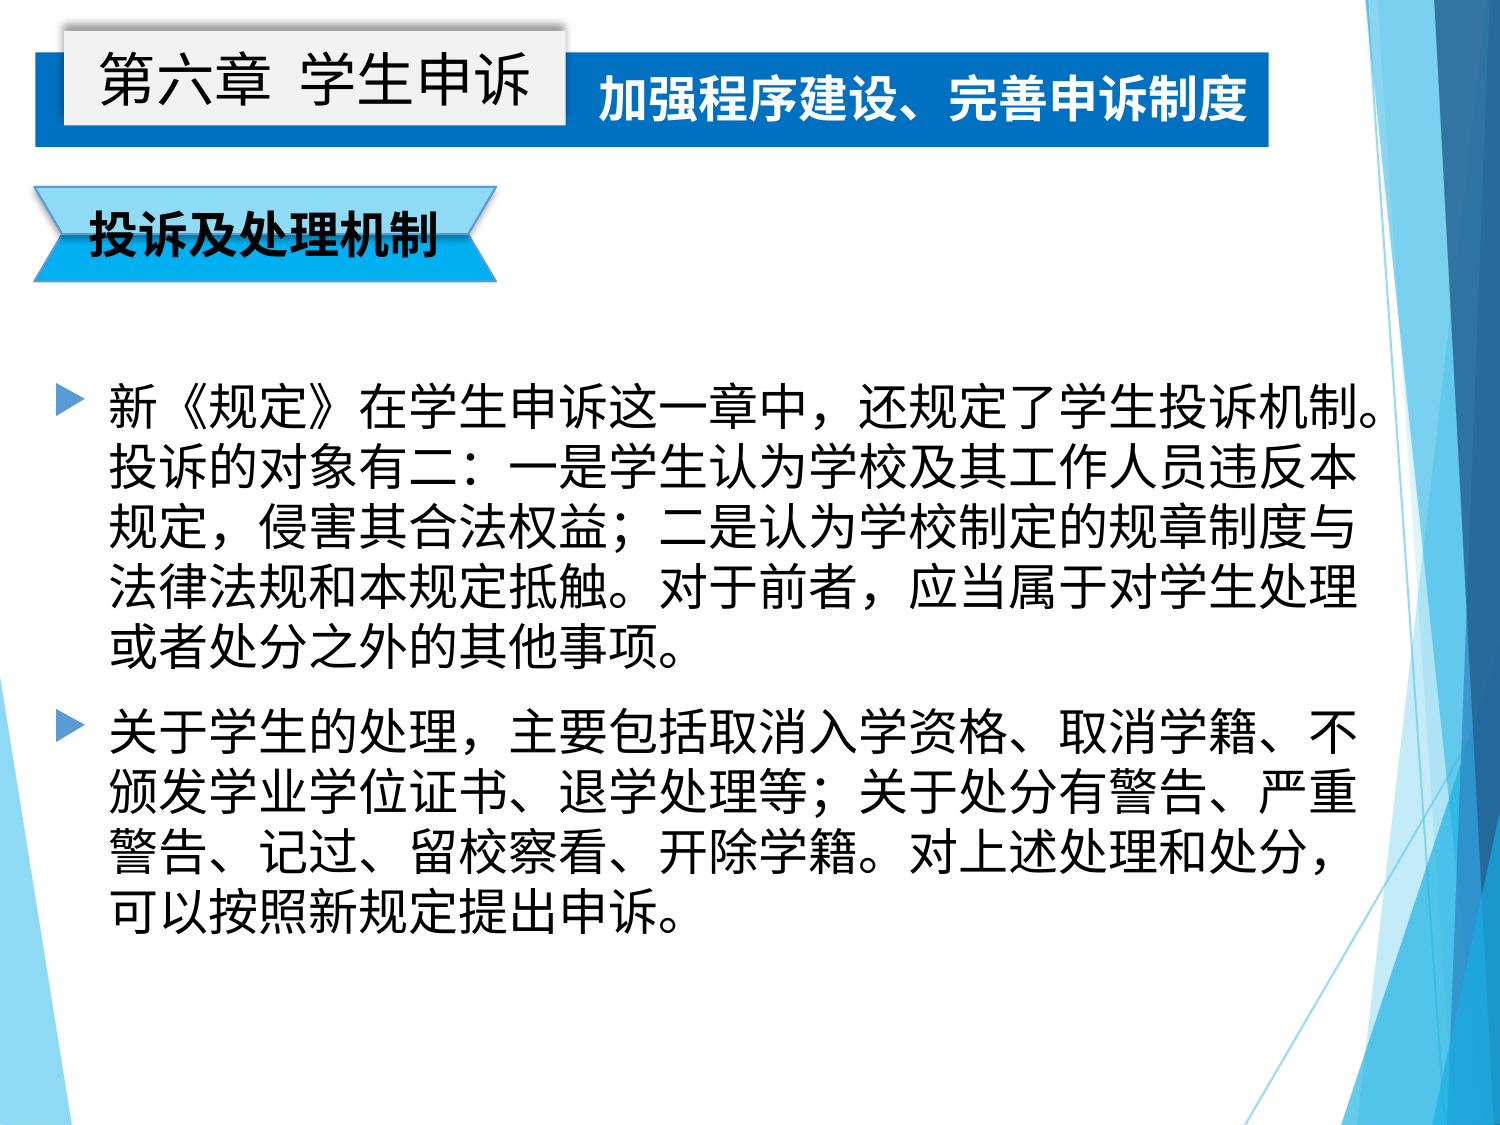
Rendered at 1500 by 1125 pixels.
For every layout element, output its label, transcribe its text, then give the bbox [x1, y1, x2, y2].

text_box 投诉及处理机制 [74, 196, 454, 271]
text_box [34, 30, 1270, 148]
text_box [33, 240, 497, 283]
picture [0, 0, 1500, 1125]
text_box [33, 185, 497, 236]
text_box 新《规定》在学生申诉这一章中，还规定了学生投诉机制。投诉的对象有二：一是学生认为学校及其工作人员违反本规定，侵害其合法权益；二是认为学校制定的规章制度与法律法规和本规定抵触。对于前者，应当属于对学生处理或者处分之外的其他事项。 关于学生的处理，主要包括取消入学资格、取消学籍、不颁发学业学位证书、退学处理等；关于处分有警告、严重警告、记过、留校察看、开除学籍。对上述处理和处分，可以按照新规定提出申诉。 [37, 367, 1415, 521]
